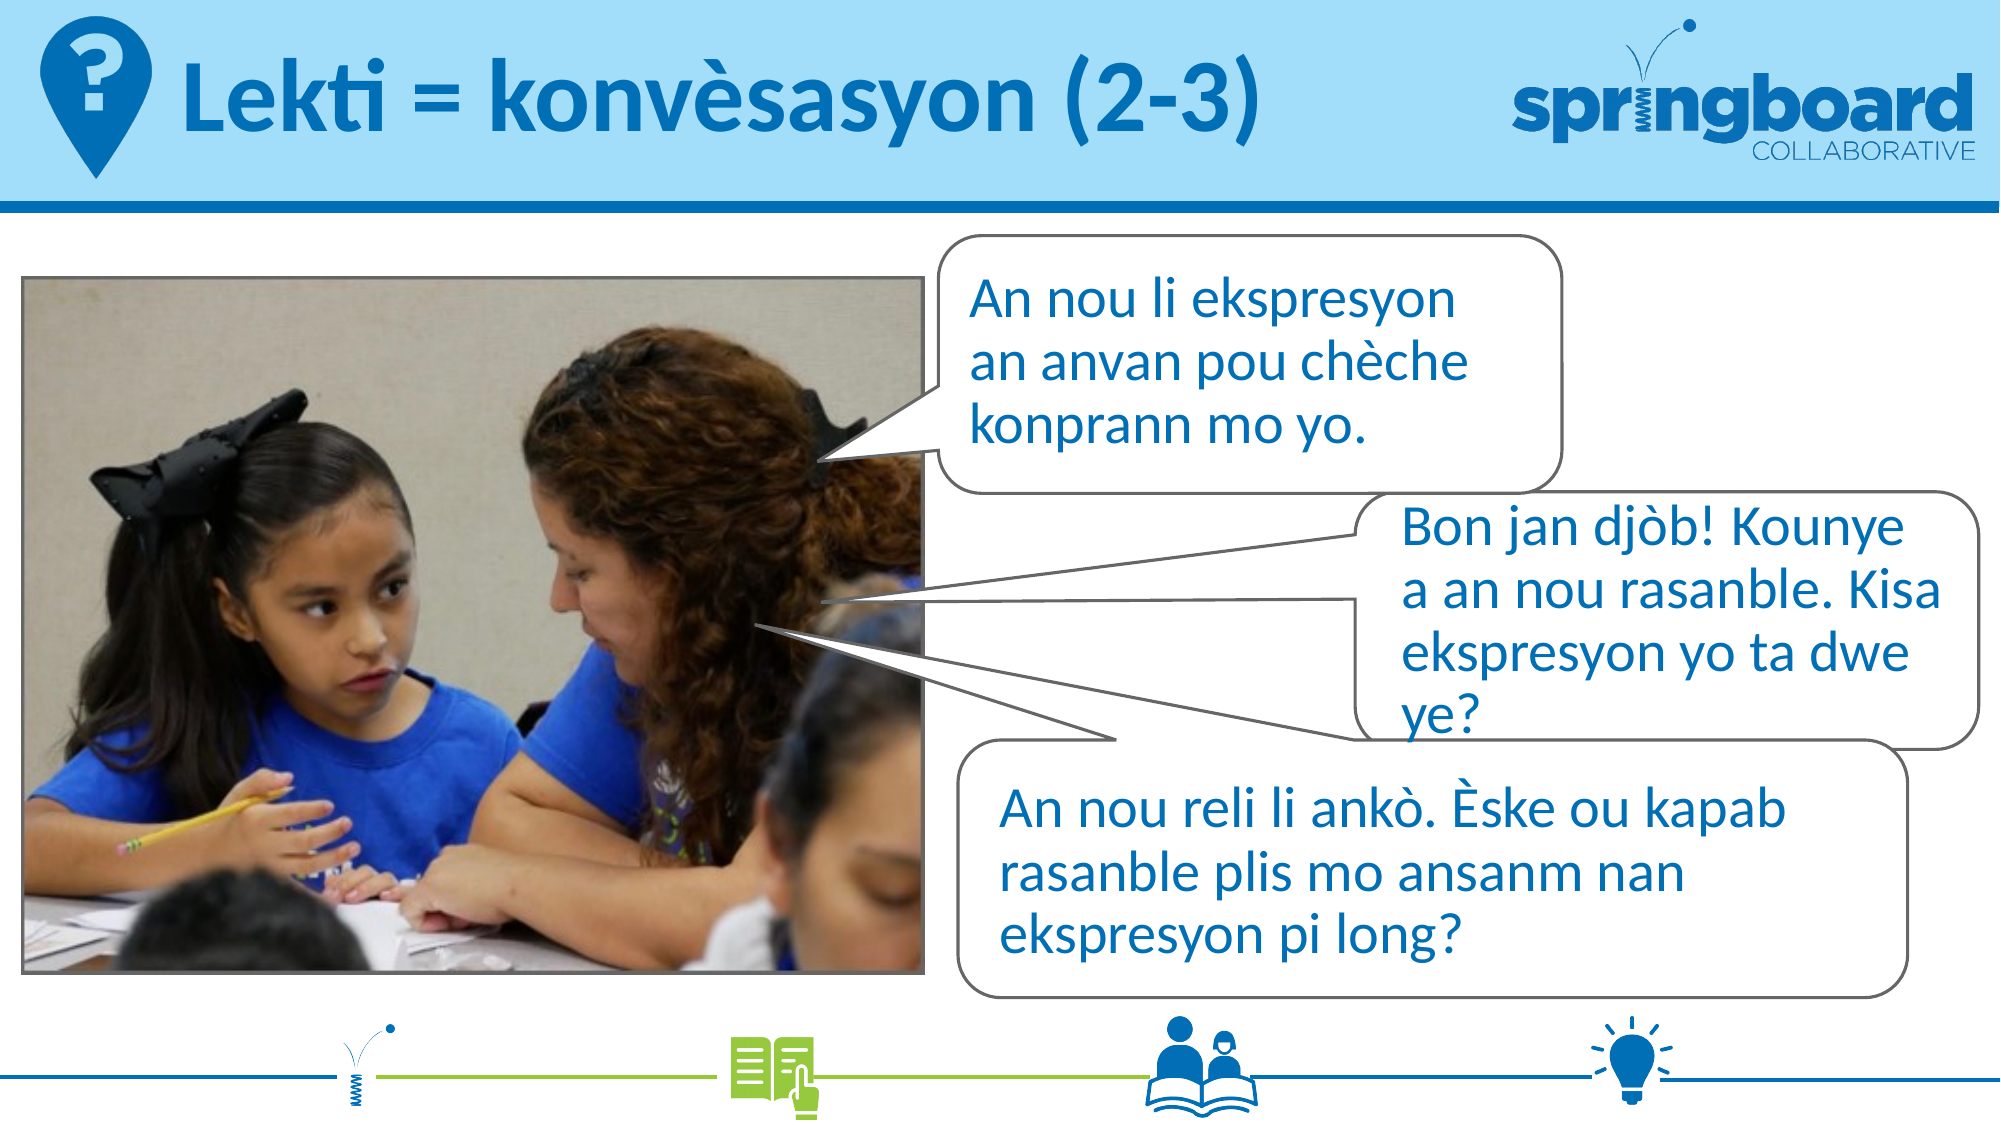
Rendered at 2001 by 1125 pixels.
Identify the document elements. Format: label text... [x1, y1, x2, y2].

list Bon jan djòb! Kounye a an nou rasanble. Kisa ekspresyon yo ta dwe ye? [1386, 519, 1959, 723]
title Lekti = konvèsasyon (2-3) [136, 0, 2000, 196]
picture [1591, 1016, 1673, 1105]
picture [21, 276, 925, 975]
picture [343, 1024, 395, 1106]
picture [1145, 1016, 1258, 1118]
picture [731, 1037, 819, 1120]
list An nou li ekspresyon an anvan pou chèche konprann mo yo. [954, 260, 1527, 464]
list An nou reli li ankò. Èske ou kapab rasanble plis mo ansanm nan ekspresyon pi long? [984, 757, 1869, 987]
picture [39, 16, 152, 180]
